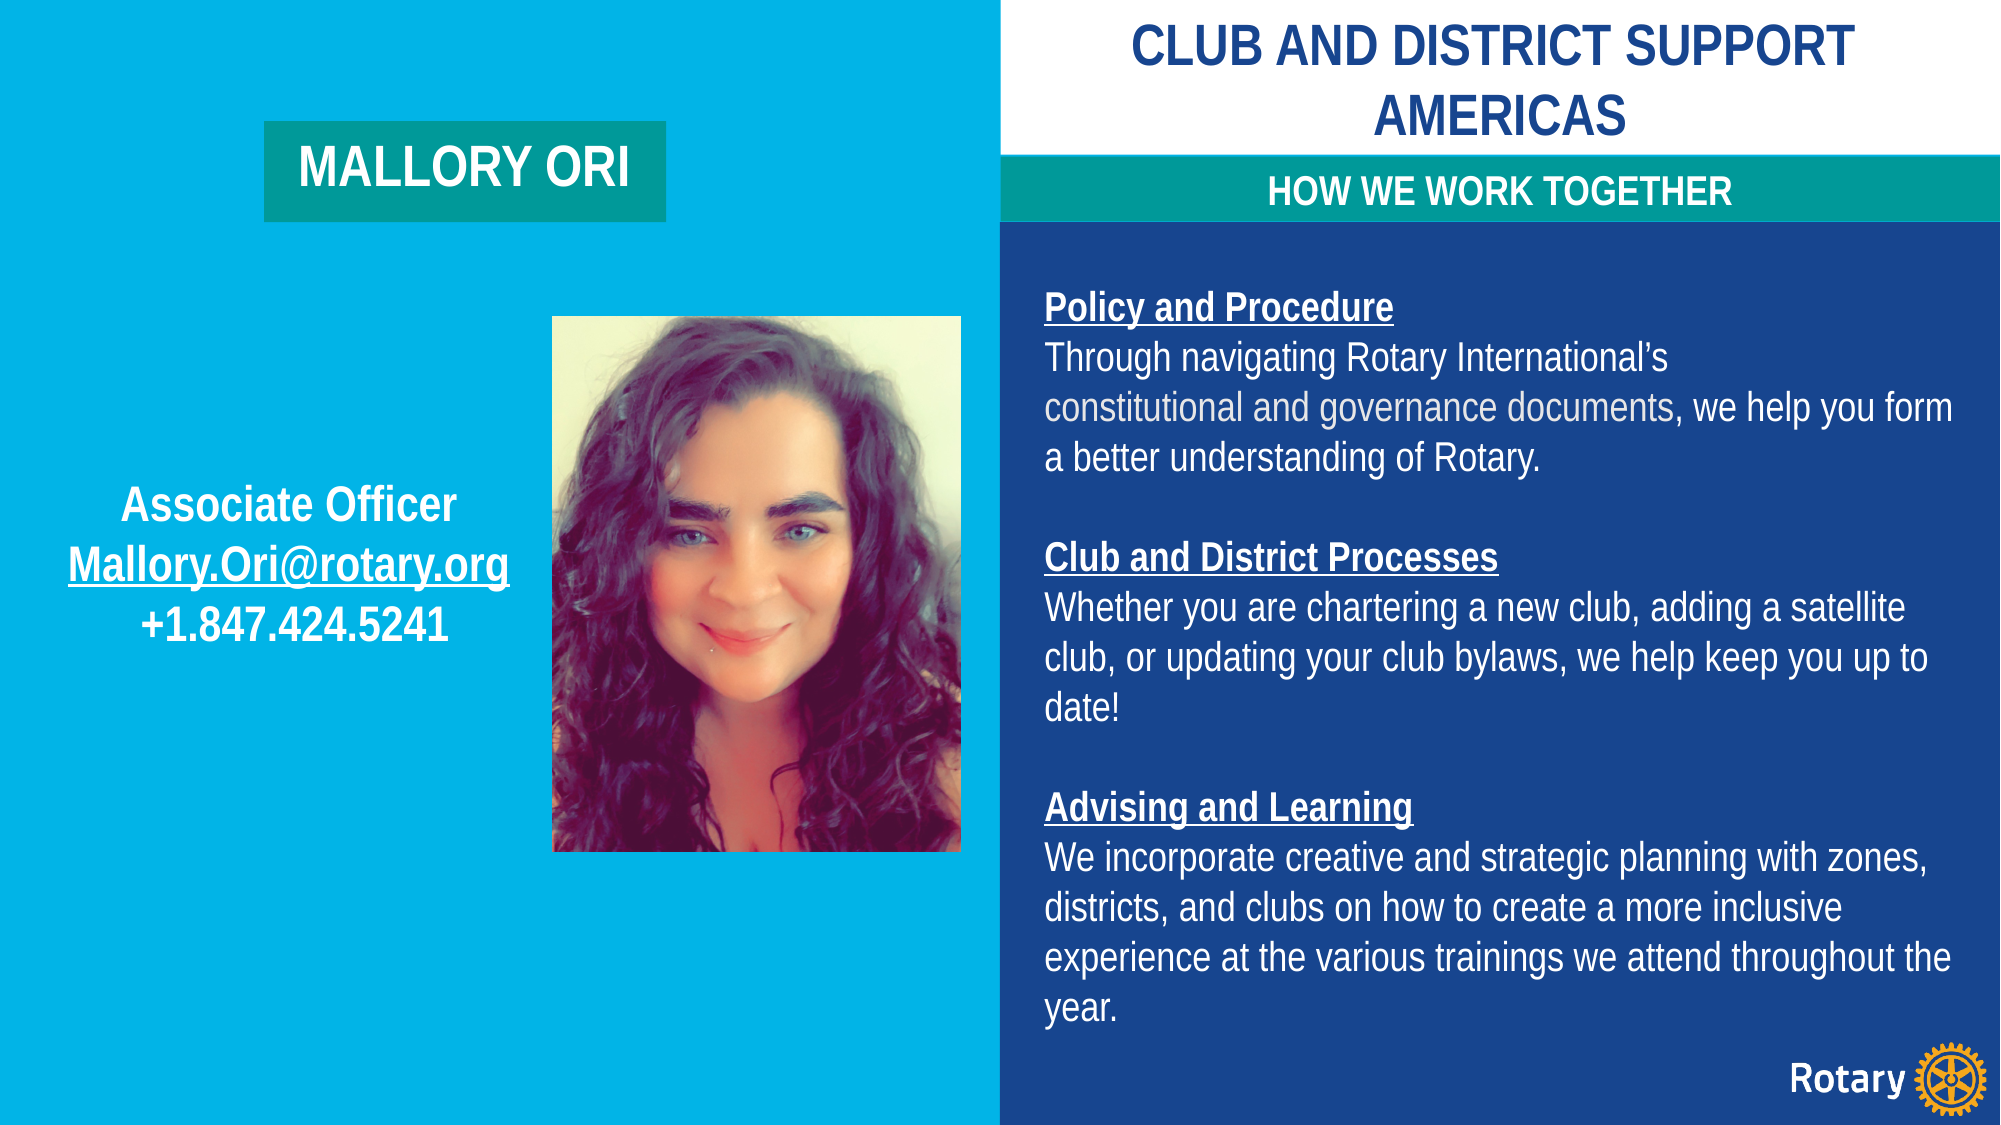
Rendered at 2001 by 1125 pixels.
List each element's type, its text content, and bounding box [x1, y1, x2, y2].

text_box HOW WE WORK TOGETHER [1000, 156, 2000, 221]
text_box MALLORY ORI [264, 121, 667, 223]
text_box CLUB AND DISTRICT SUPPORT AMERICAS [1000, 0, 2000, 155]
picture [553, 317, 960, 851]
text_box Associate Officer Mallory.Ori@rotary.org +1.847.424.5241 [51, 463, 539, 659]
text_box [999, 221, 2000, 1125]
picture [1791, 1041, 1987, 1116]
text_box Policy and Procedure Through navigating Rotary International’s constitutional and governance documents, we help you form a better understanding of Rotary. Club and District Processes Whether you are chartering a new club, adding a satellite club, or updating your club bylaws, we help keep you up to date! Advising and Learning We incorporate creative and strategic planning with zones, districts, and clubs on how to create a more inclusive experience at the various trainings we attend throughout the year. [1029, 222, 1987, 1038]
